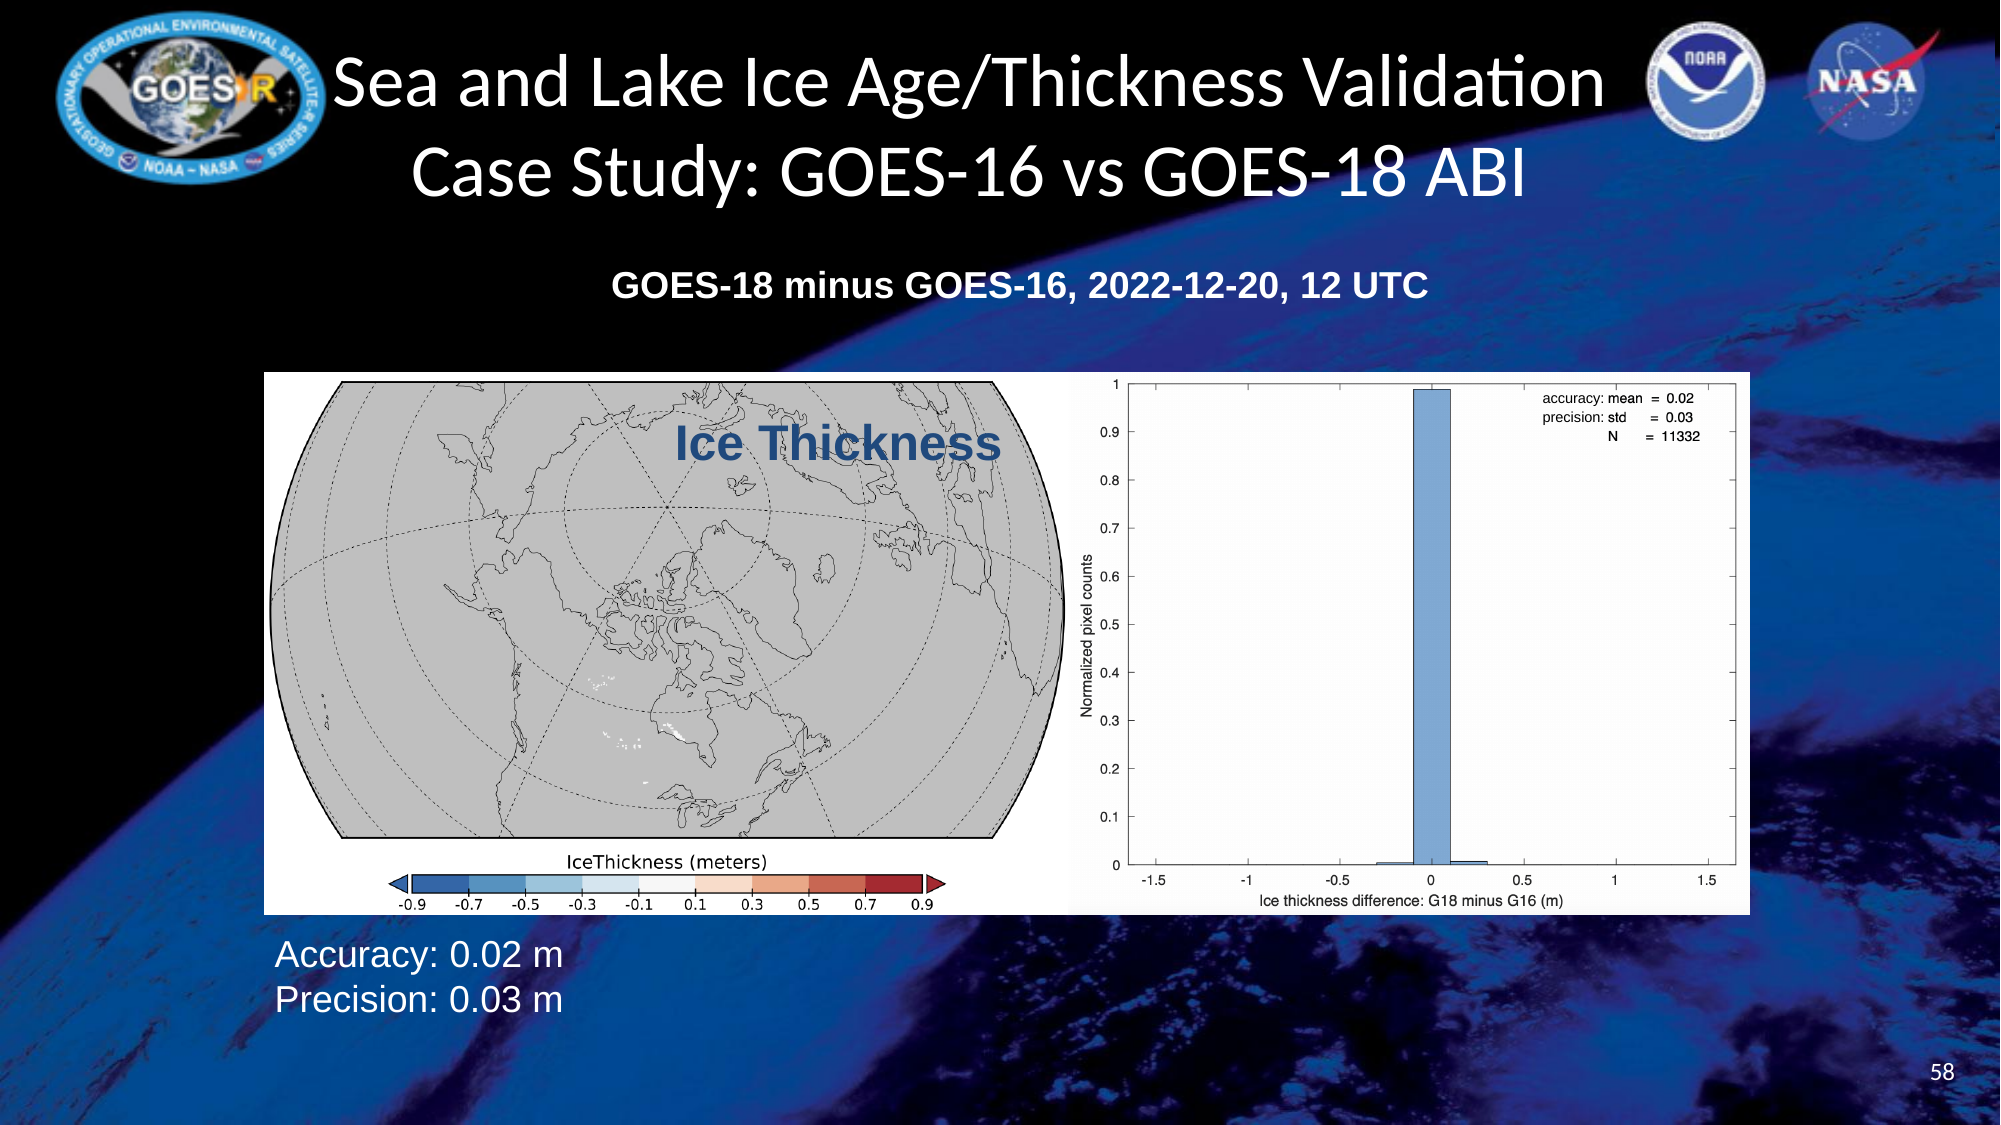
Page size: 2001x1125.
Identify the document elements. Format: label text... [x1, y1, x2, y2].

title Sea and Lake Ice Age/Thickness Validation Case Study: GOES-16 vs GOES-18 ABI [311, 27, 1630, 215]
text_box GOES-18 minus GOES-16, 2022-12-20, 12 UTC [485, 247, 1555, 314]
picture [0, 0, 2000, 1125]
slide_number 58 [1620, 1040, 1971, 1101]
text_box Accuracy: 0.02 m Precision: 0.03 m [259, 922, 1471, 1028]
